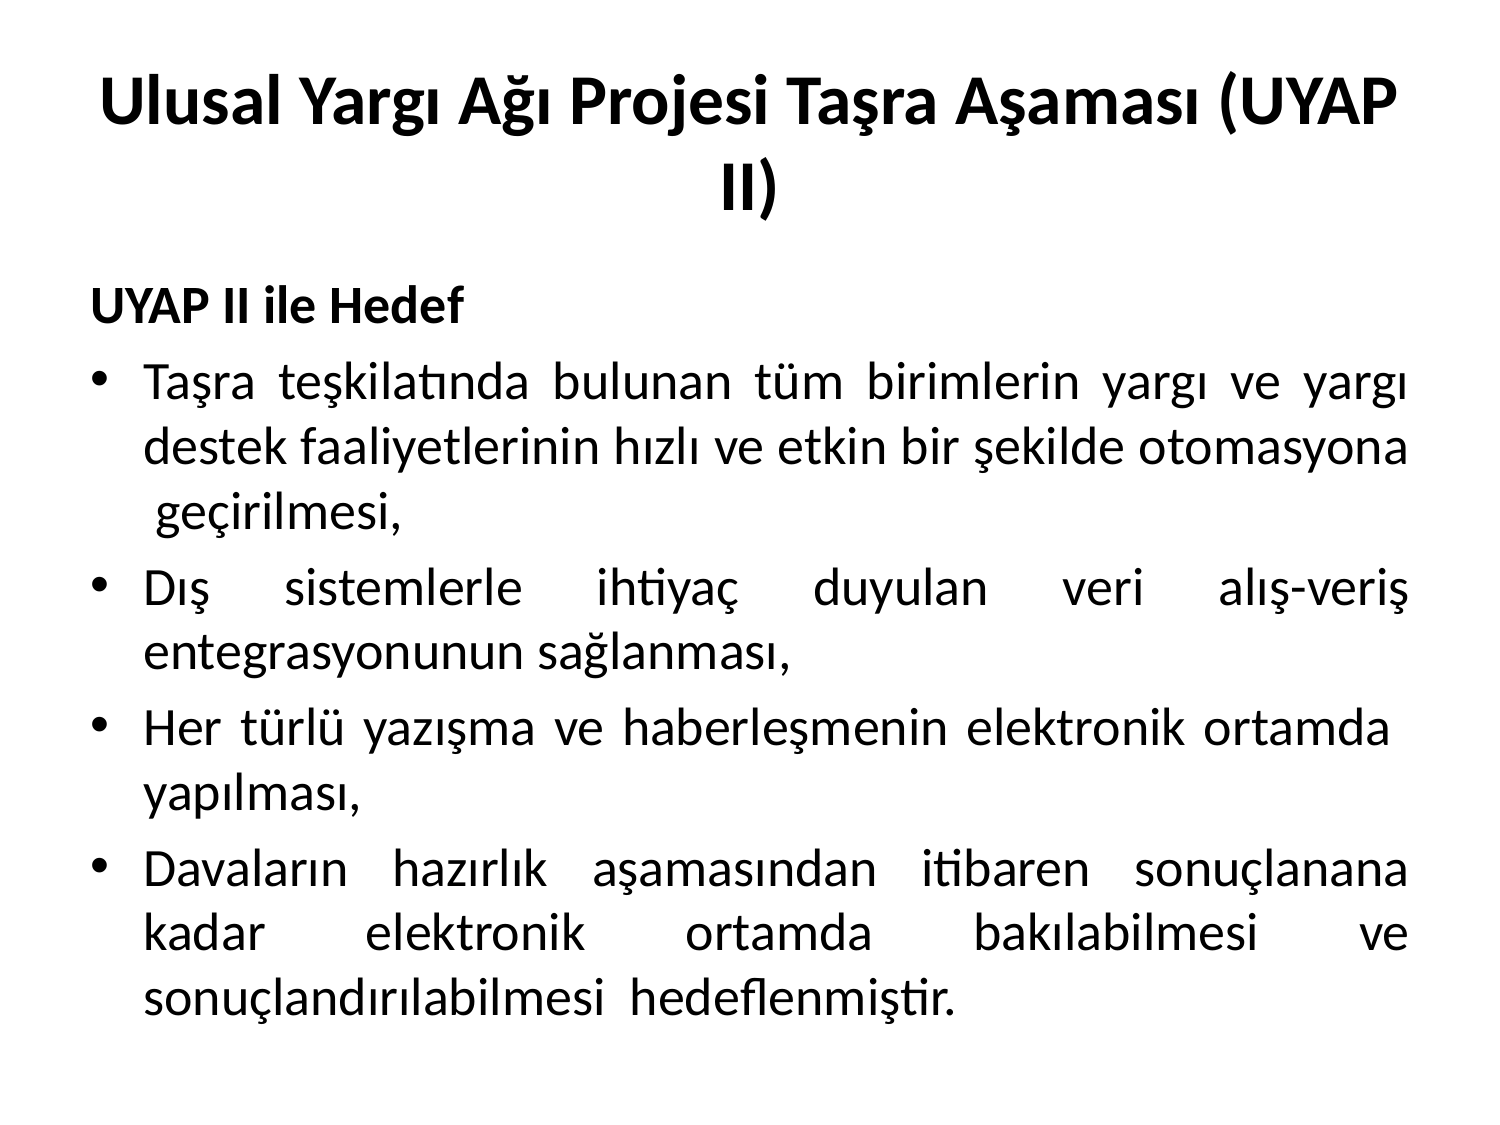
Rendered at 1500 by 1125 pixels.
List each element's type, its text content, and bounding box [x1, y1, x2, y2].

list UYAP II ile Hedef Taşra teşkilatında bulunan tüm birimlerin yargı ve yargı destek faaliyetlerinin hızlı ve etkin bir şekilde otomasyona geçirilmesi, Dış sistemlerle ihtiyaç duyulan veri alış-veriş entegrasyonunun sağlanması, Her türlü yazışma ve haberleşmenin elektronik ortamda yapılması, Davaların hazırlık aşamasından itibaren sonuçlanana kadar elektronik ortamda bakılabilmesi ve sonuçlandırılabilmesi hedeflenmiştir. [75, 262, 1425, 1038]
title Ulusal Yargı Ağı Projesi Taşra Aşaması (UYAP II) [75, 45, 1425, 233]
